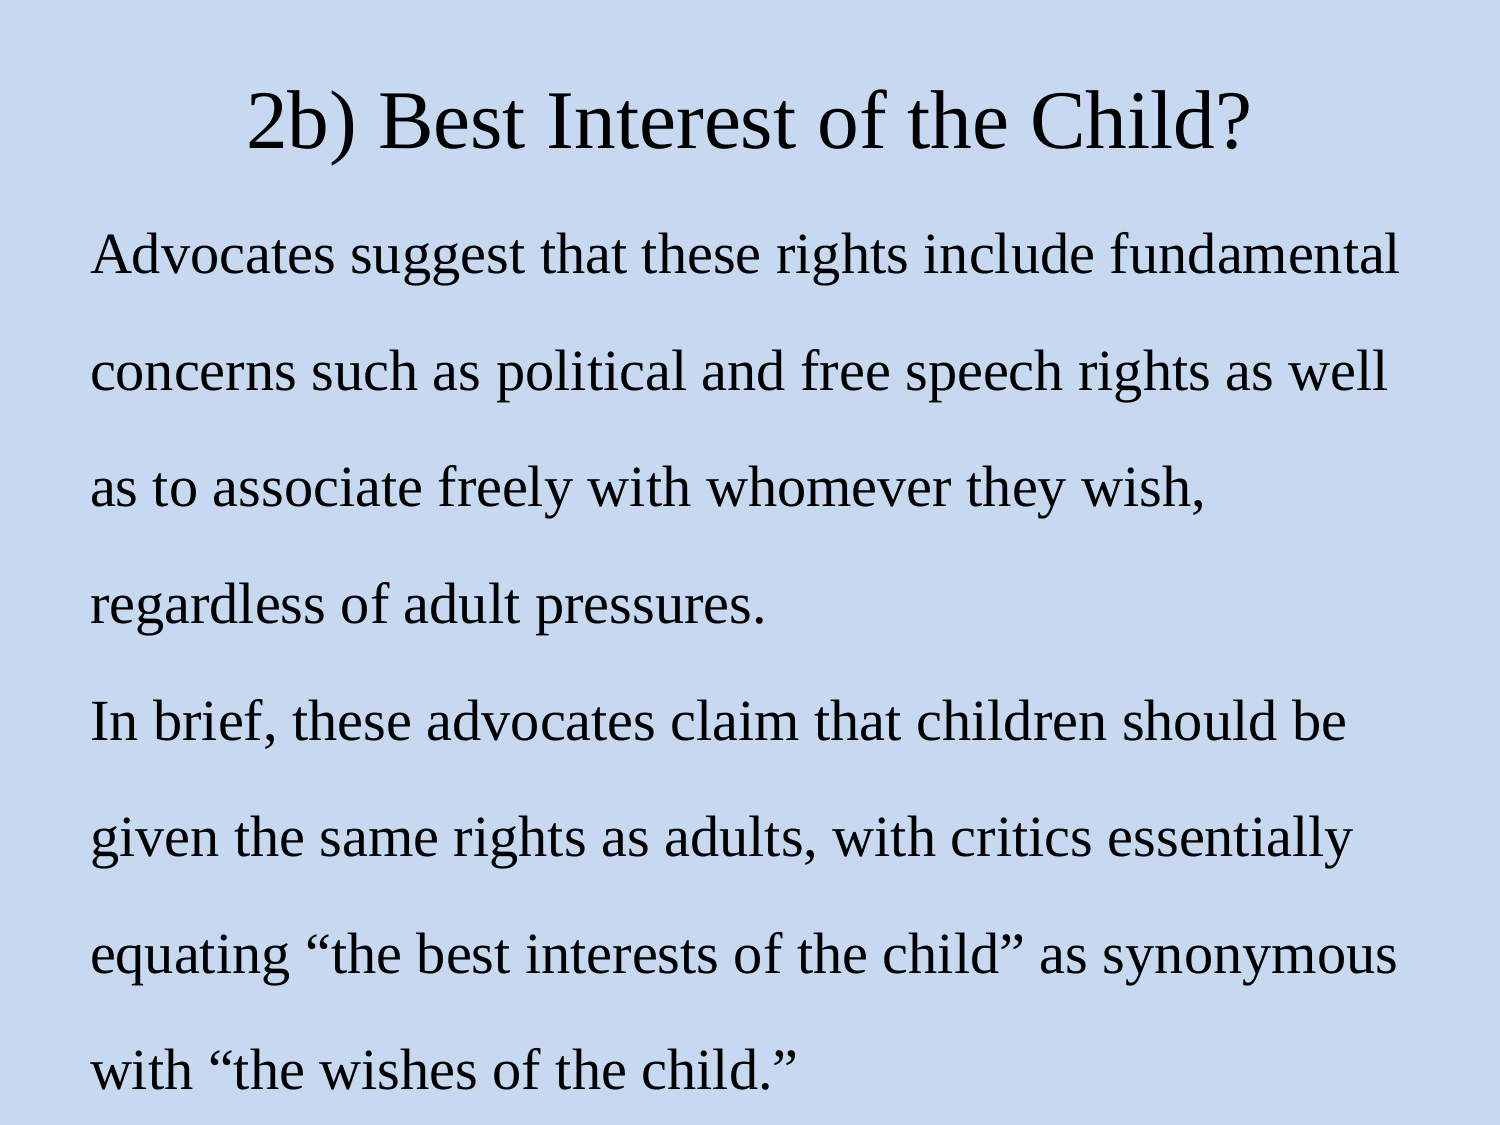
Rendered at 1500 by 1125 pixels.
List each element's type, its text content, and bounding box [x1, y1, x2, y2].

list Advocates suggest that these rights include fundamental concerns such as political and free speech rights as well as to associate freely with whomever they wish, regardless of adult pressures. In brief, these advocates claim that children should be given the same rights as adults, with critics essentially equating “the best interests of the child” as synonymous with “the wishes of the child.” [75, 172, 1425, 1094]
title 2b) Best Interest of the Child? [75, 45, 1425, 172]
